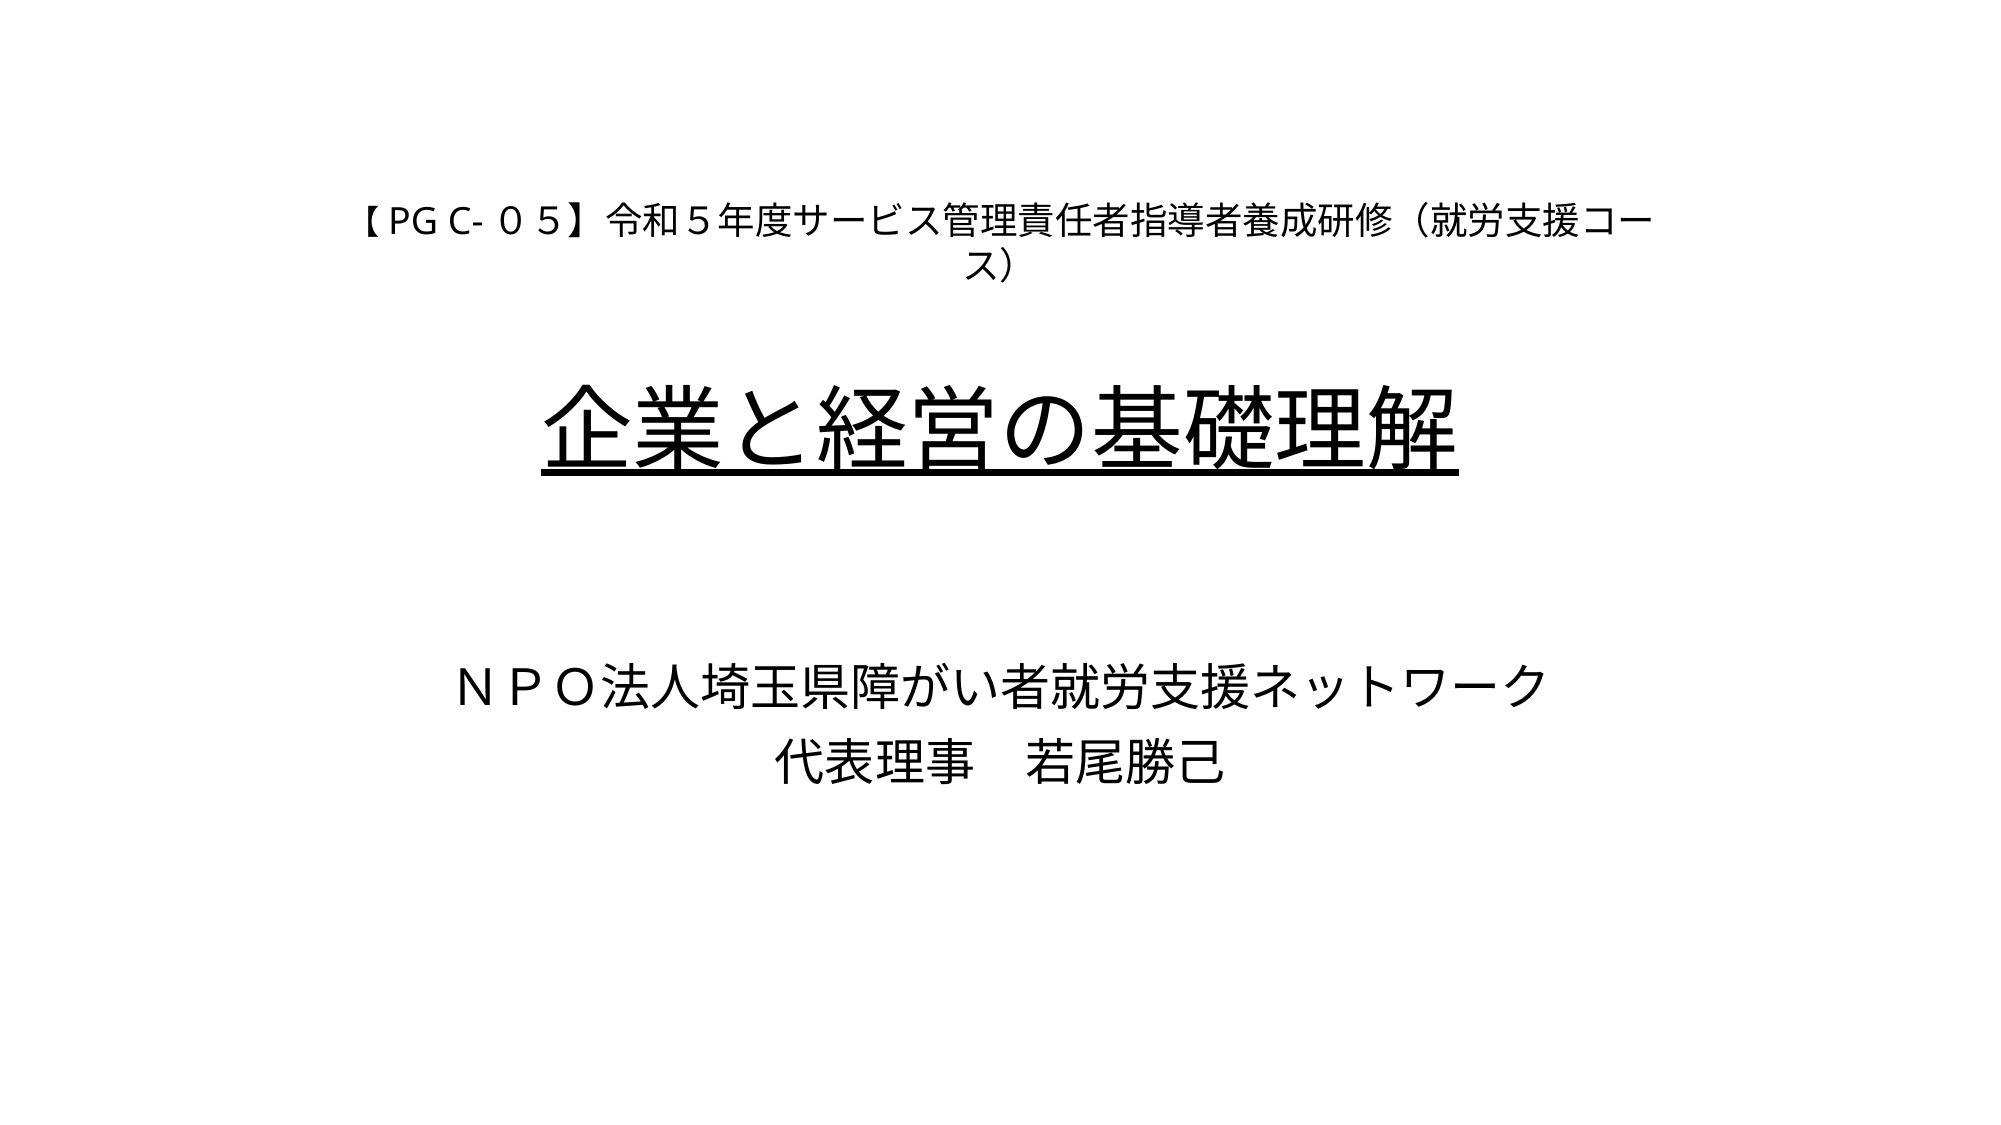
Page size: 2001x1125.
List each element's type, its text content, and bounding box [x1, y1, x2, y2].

title 企業と経営の基礎理解 [249, 290, 1750, 576]
subtitle ＮＰＯ法人埼玉県障がい者就労支援ネットワーク 代表理事 若尾勝己 [249, 590, 1750, 863]
text_box 【PG C-０５】令和５年度サービス管理責任者指導者養成研修（就労支援コース） [330, 189, 1670, 295]
